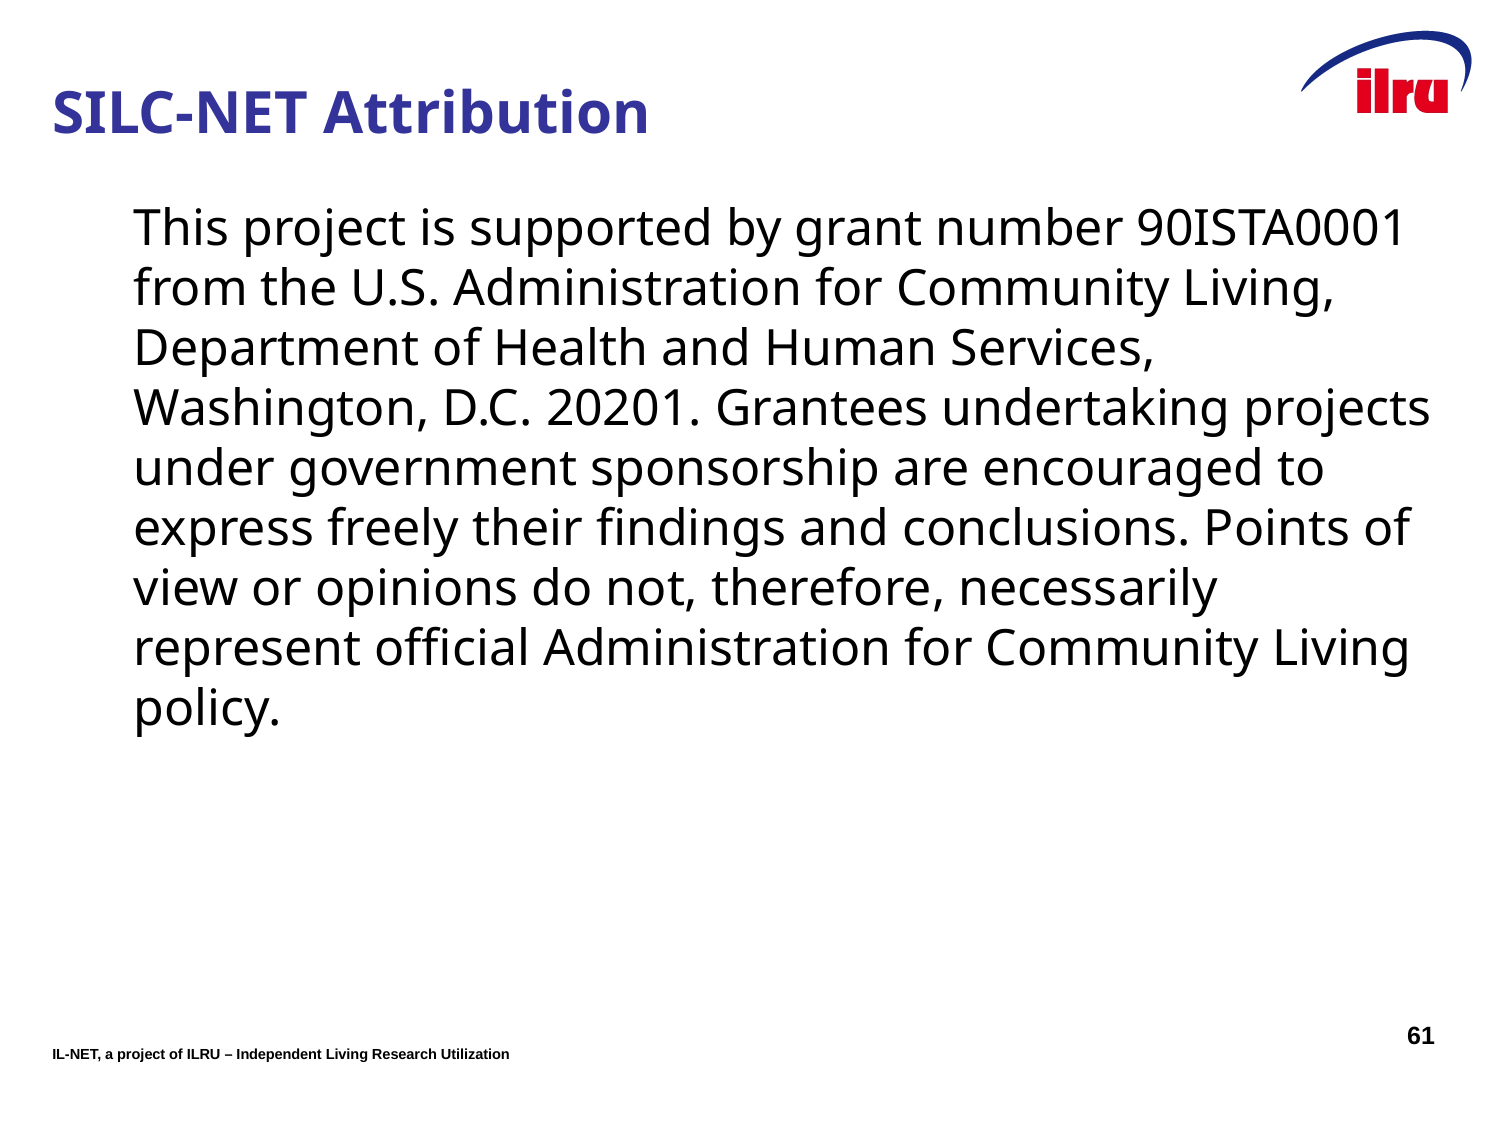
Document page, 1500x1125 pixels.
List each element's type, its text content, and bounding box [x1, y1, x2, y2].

list This project is supported by grant number 90ISTA0001 from the U.S. Administration for Community Living, Department of Health and Human Services, Washington, D.C. 20201. Grantees undertaking projects under government sponsorship are encouraged to express freely their findings and conclusions. Points of view or opinions do not, therefore, necessarily represent official Administration for Community Living policy. [62, 187, 1451, 1038]
slide_number 61 [1062, 1012, 1451, 1053]
title SILC-NET Attribution [37, 44, 1301, 176]
picture [1299, 20, 1479, 124]
